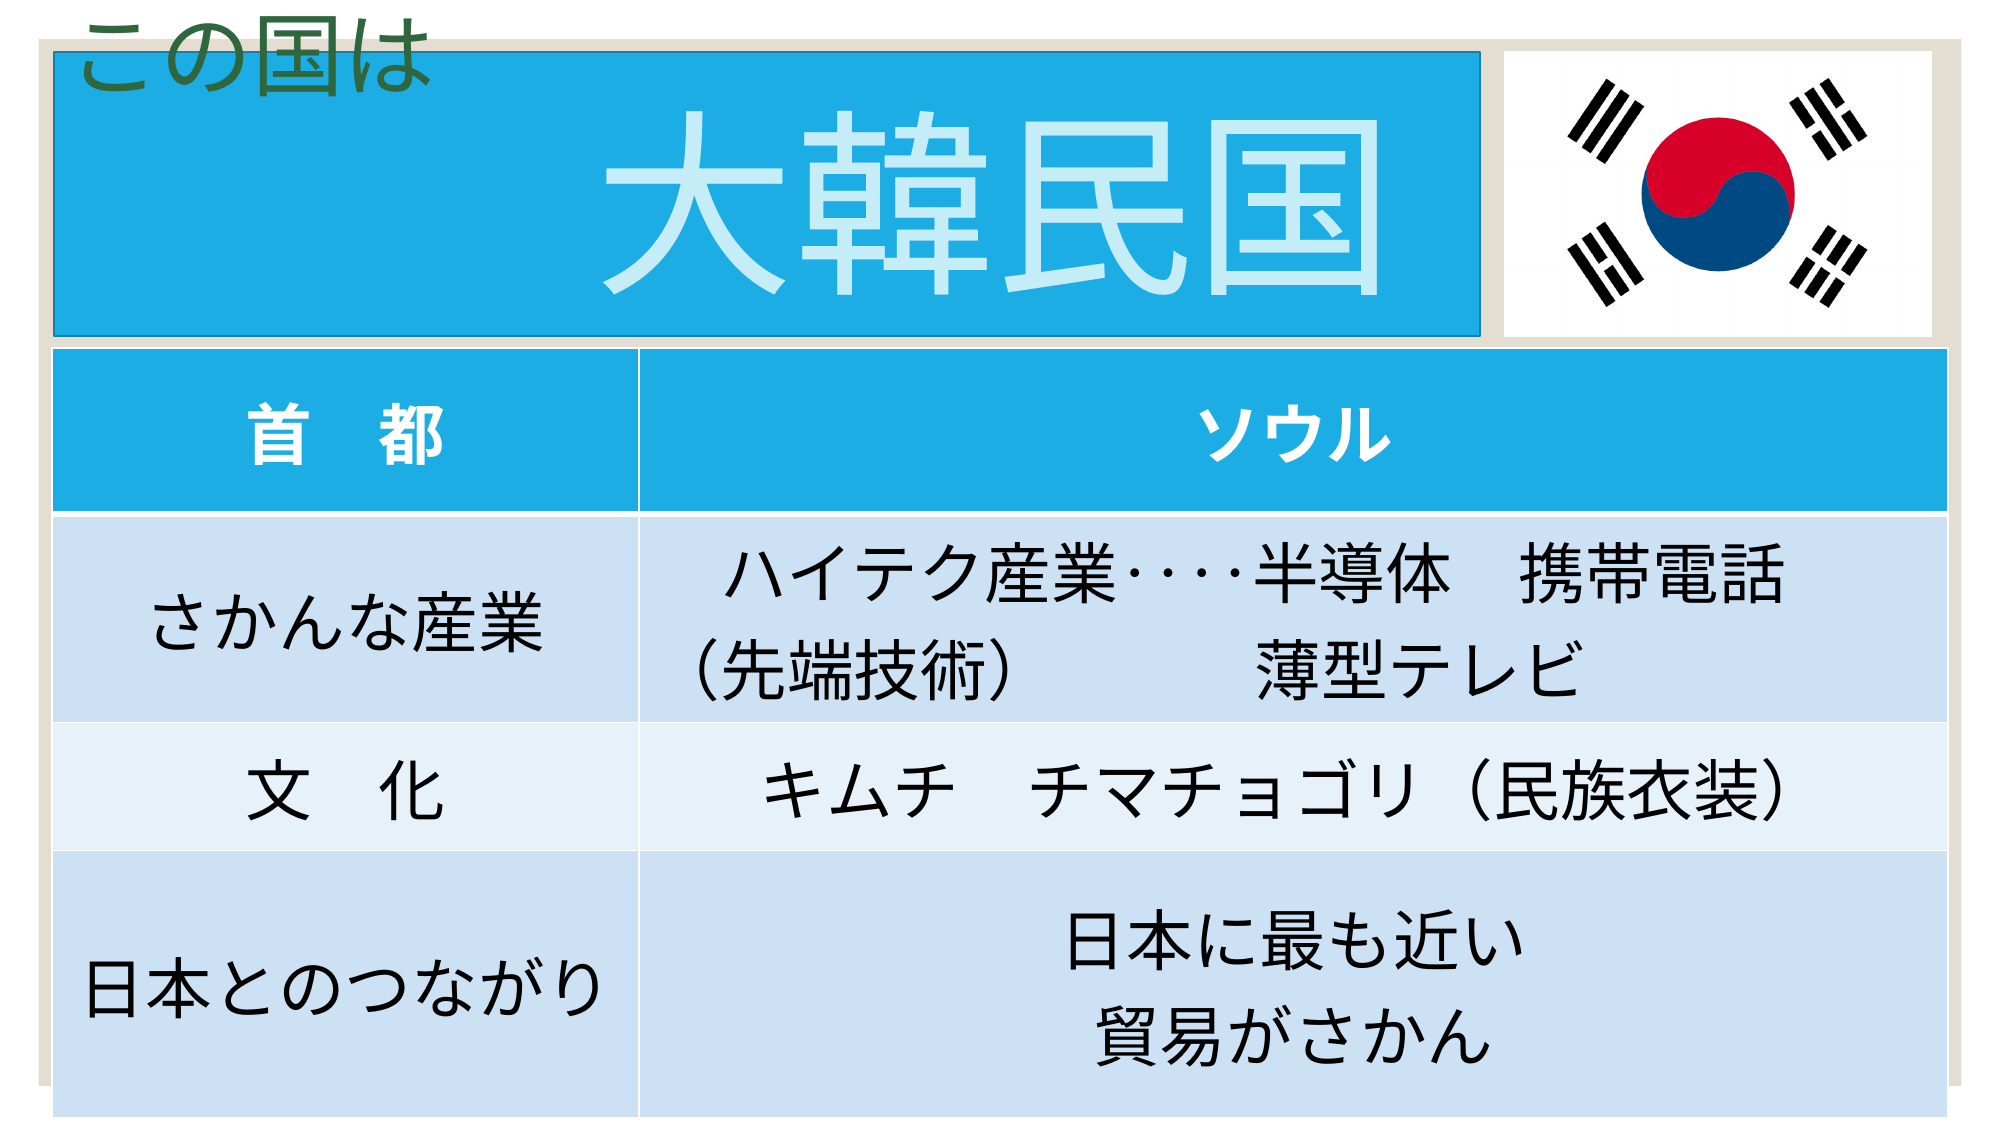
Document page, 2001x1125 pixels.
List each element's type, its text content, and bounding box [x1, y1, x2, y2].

text_box [53, 51, 1481, 337]
table_cell さかんな産業 [53, 517, 638, 722]
table_header 首 都 [53, 349, 638, 511]
table_header ソウル [640, 349, 1947, 511]
table_cell 日本とのつながり [53, 851, 638, 1117]
table_cell 日本に最も近い 貿易がさかん [640, 851, 1947, 1117]
title 大韓民国 [579, 80, 2000, 350]
table_cell ハイテク産業‥‥半導体 携帯電話 （先端技術） 薄型テレビ [640, 517, 1947, 722]
picture [1504, 51, 1932, 337]
table_cell 文 化 [53, 723, 638, 850]
text_box この国は [53, 0, 483, 226]
table_cell キムチ チマチョゴリ（民族衣装） [640, 723, 1947, 850]
